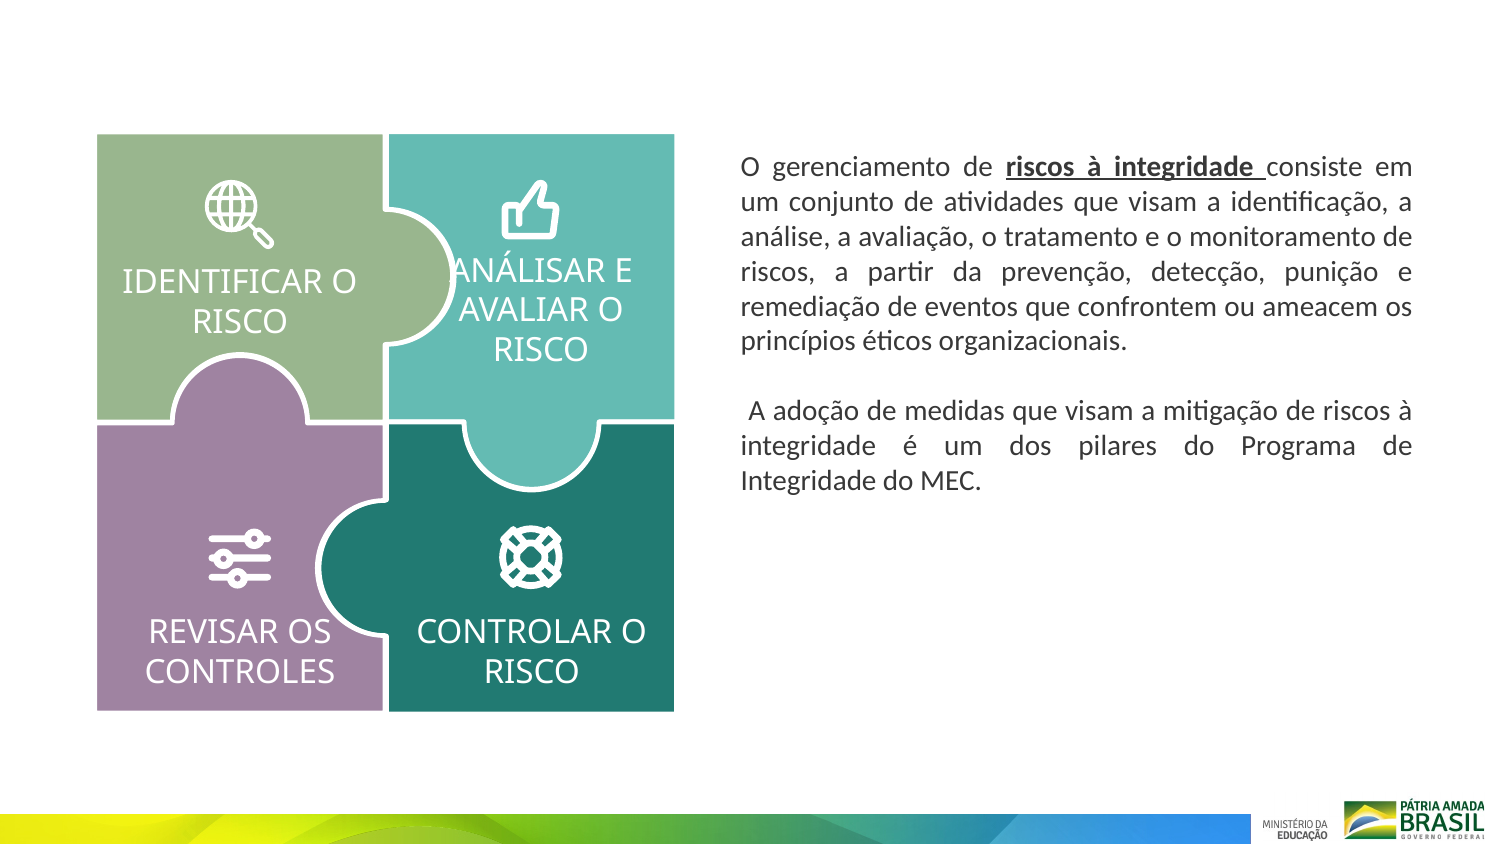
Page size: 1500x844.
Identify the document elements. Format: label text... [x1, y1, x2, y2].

text_box [94, 693, 385, 713]
text_box [386, 693, 677, 714]
text_box [204, 179, 275, 250]
text_box [94, 132, 451, 422]
text_box [94, 355, 385, 626]
text_box REVISAR OS CONTROLES [94, 626, 386, 693]
text_box [386, 341, 677, 490]
text_box ANÁLISAR E AVALIAR O RISCO [406, 259, 677, 372]
text_box [501, 179, 560, 240]
picture [1263, 792, 1485, 841]
picture [0, 814, 1252, 844]
text_box [386, 131, 677, 259]
text_box O gerenciamento de riscos à integridade consiste em um conjunto de atividades que visam a identificação, a análise, a avaliação, o tratamento e o monitoramento de riscos, a partir da prevenção, detecção, punição e remediação de eventos que confrontem ou ameacem os princípios éticos organizacionais. A adoção de medidas que visam a mitigação de riscos à integridade é um dos pilares do Programa de Integridade do MEC. [725, 131, 1429, 671]
text_box [499, 525, 563, 590]
text_box [319, 422, 677, 626]
text_box [208, 548, 272, 570]
text_box CONTROLAR O RISCO [386, 626, 677, 693]
text_box [208, 528, 272, 550]
text_box IDENTIFICAR O RISCO [94, 276, 386, 344]
text_box [208, 568, 272, 589]
